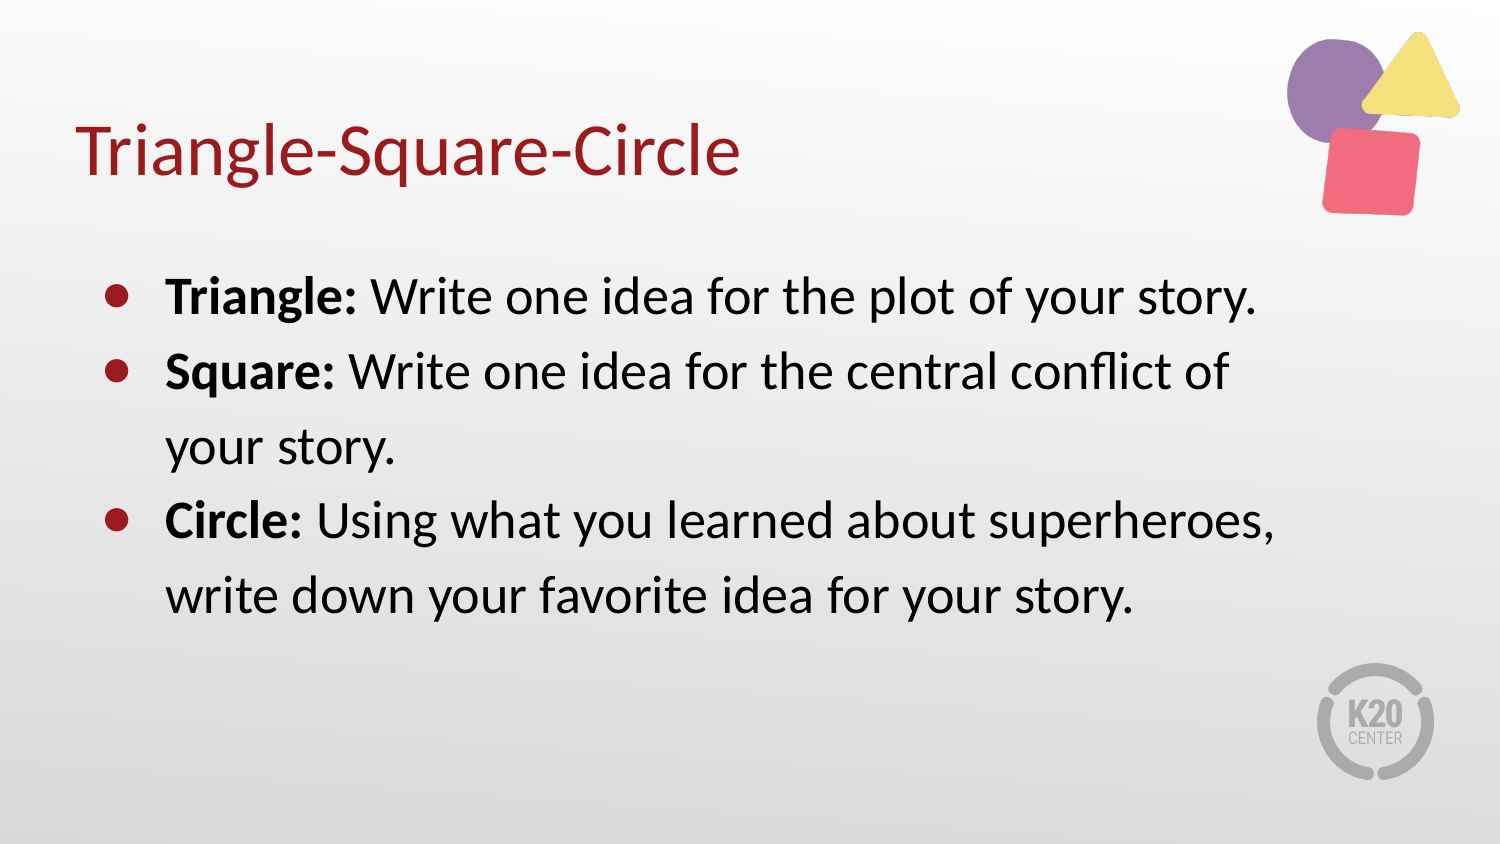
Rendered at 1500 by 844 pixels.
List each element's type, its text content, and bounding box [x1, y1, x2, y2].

picture [1274, 24, 1471, 221]
title Triangle-Square-Circle [75, 50, 1269, 191]
picture [1300, 646, 1451, 797]
list Triangle: Write one idea for the plot of your story. Square: Write one idea for the central conflict of your story. Circle: Using what you learned about superheroes, write down your favorite idea for your story. [75, 243, 1300, 793]
